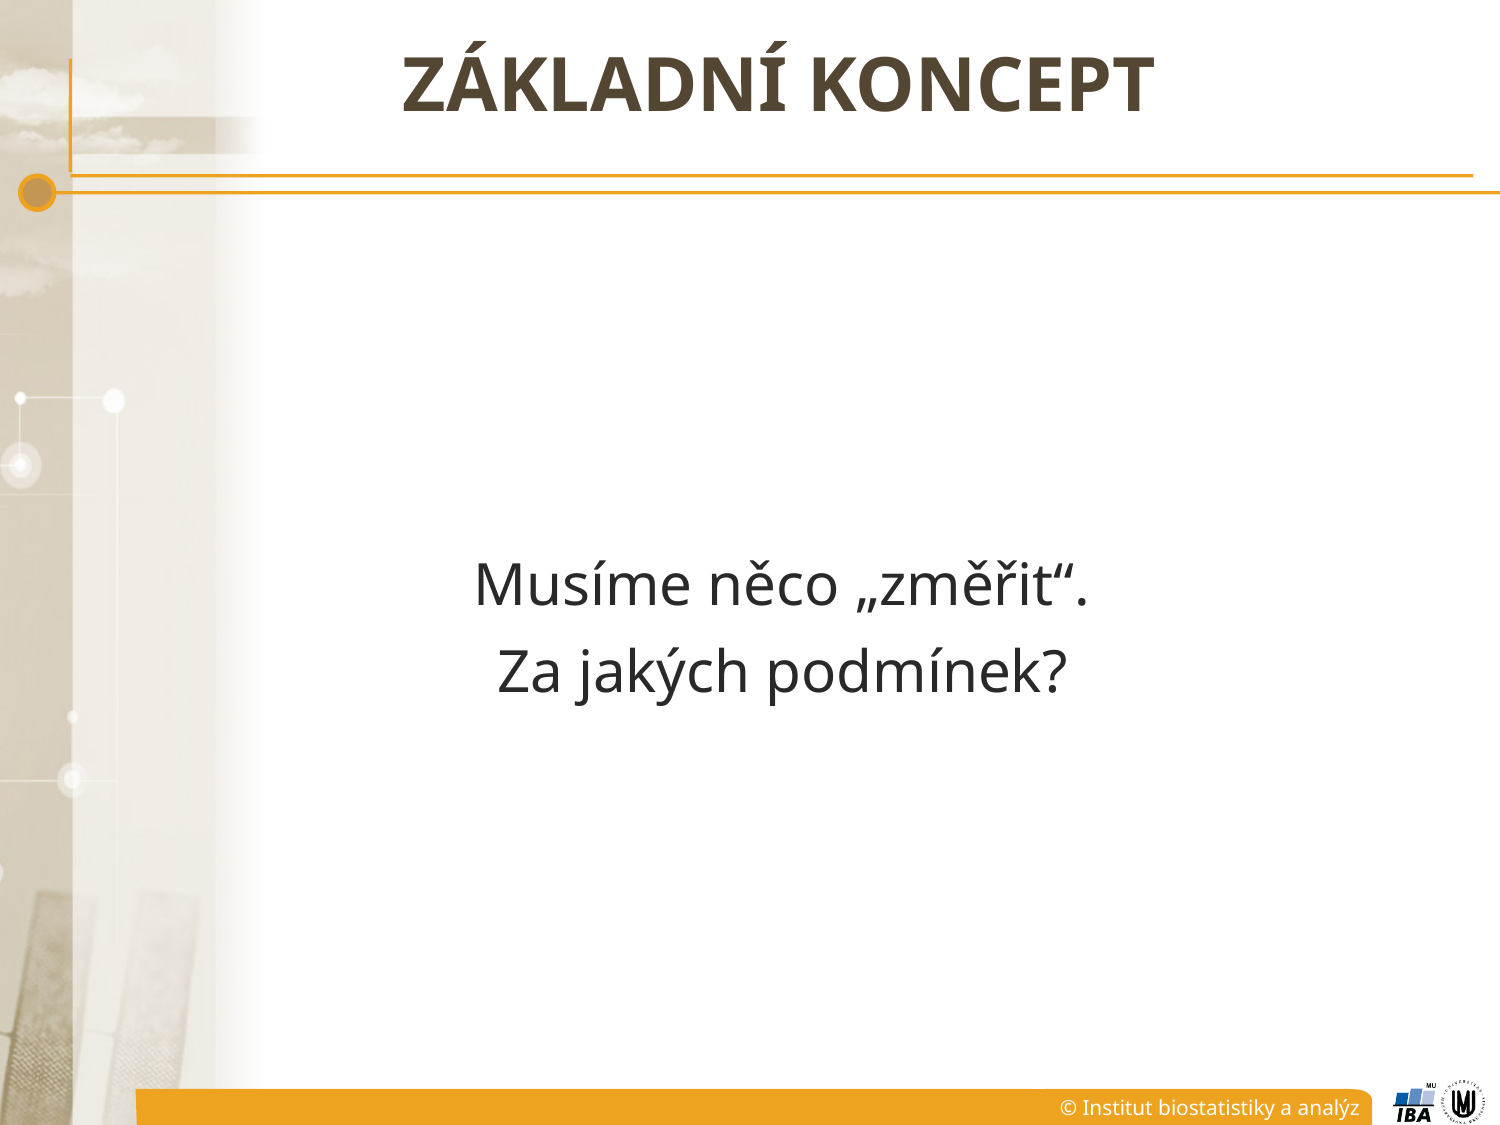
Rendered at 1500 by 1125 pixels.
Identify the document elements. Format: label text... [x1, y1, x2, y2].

list Musíme něco „změřit“. Za jakých podmínek? [81, 538, 1483, 809]
picture [0, 0, 278, 1125]
picture [1441, 1080, 1485, 1124]
picture [1393, 1083, 1436, 1122]
title ZÁKLADNÍ KONCEPT [82, 9, 1477, 165]
